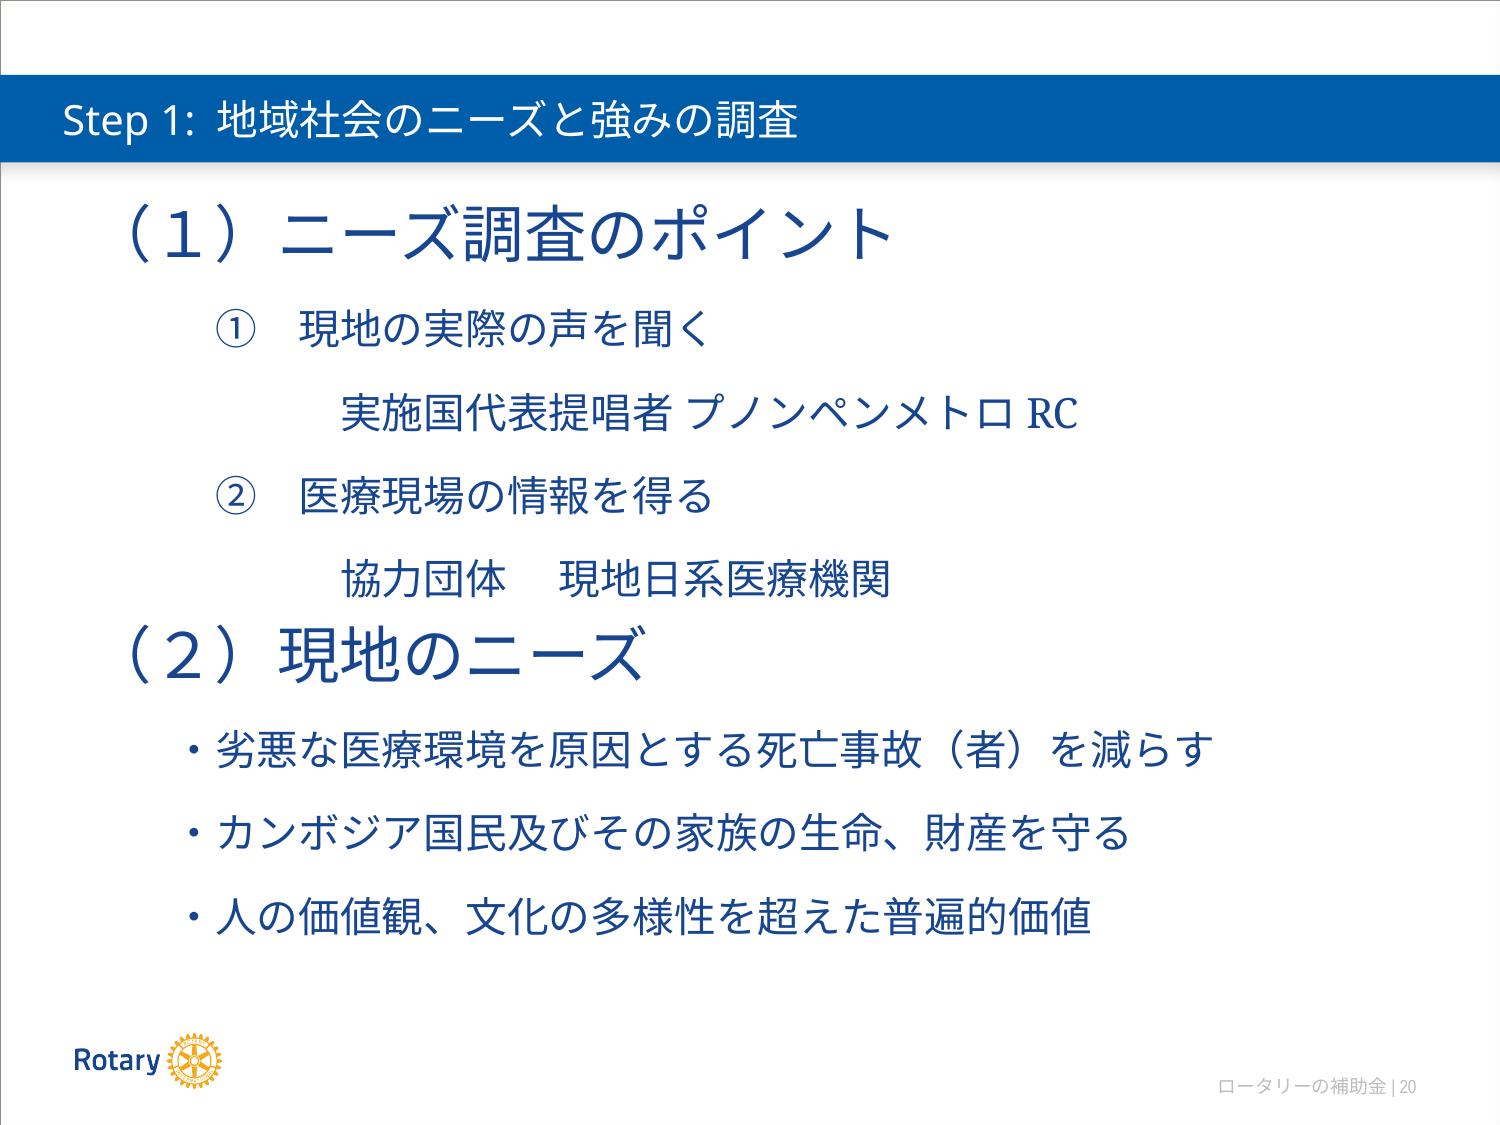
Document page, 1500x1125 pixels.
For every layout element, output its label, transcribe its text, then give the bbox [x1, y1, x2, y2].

title Step 1: 地域社会のニーズと強みの調査 [62, 75, 1500, 163]
list （１）ニーズ調査のポイント ① 現地の実際の声を聞く 実施国代表提唱者 プノンペンメトロRC ② 医療現場の情報を得る 協力団体 現地日系医療機関 （２）現地のニーズ ・劣悪な医療環境を原因とする死亡事故（者）を減らす ・カンボジア国民及びその家族の生命、財産を守る ・人の価値観、文化の多様性を超えた普遍的価値 [75, 187, 1459, 1115]
